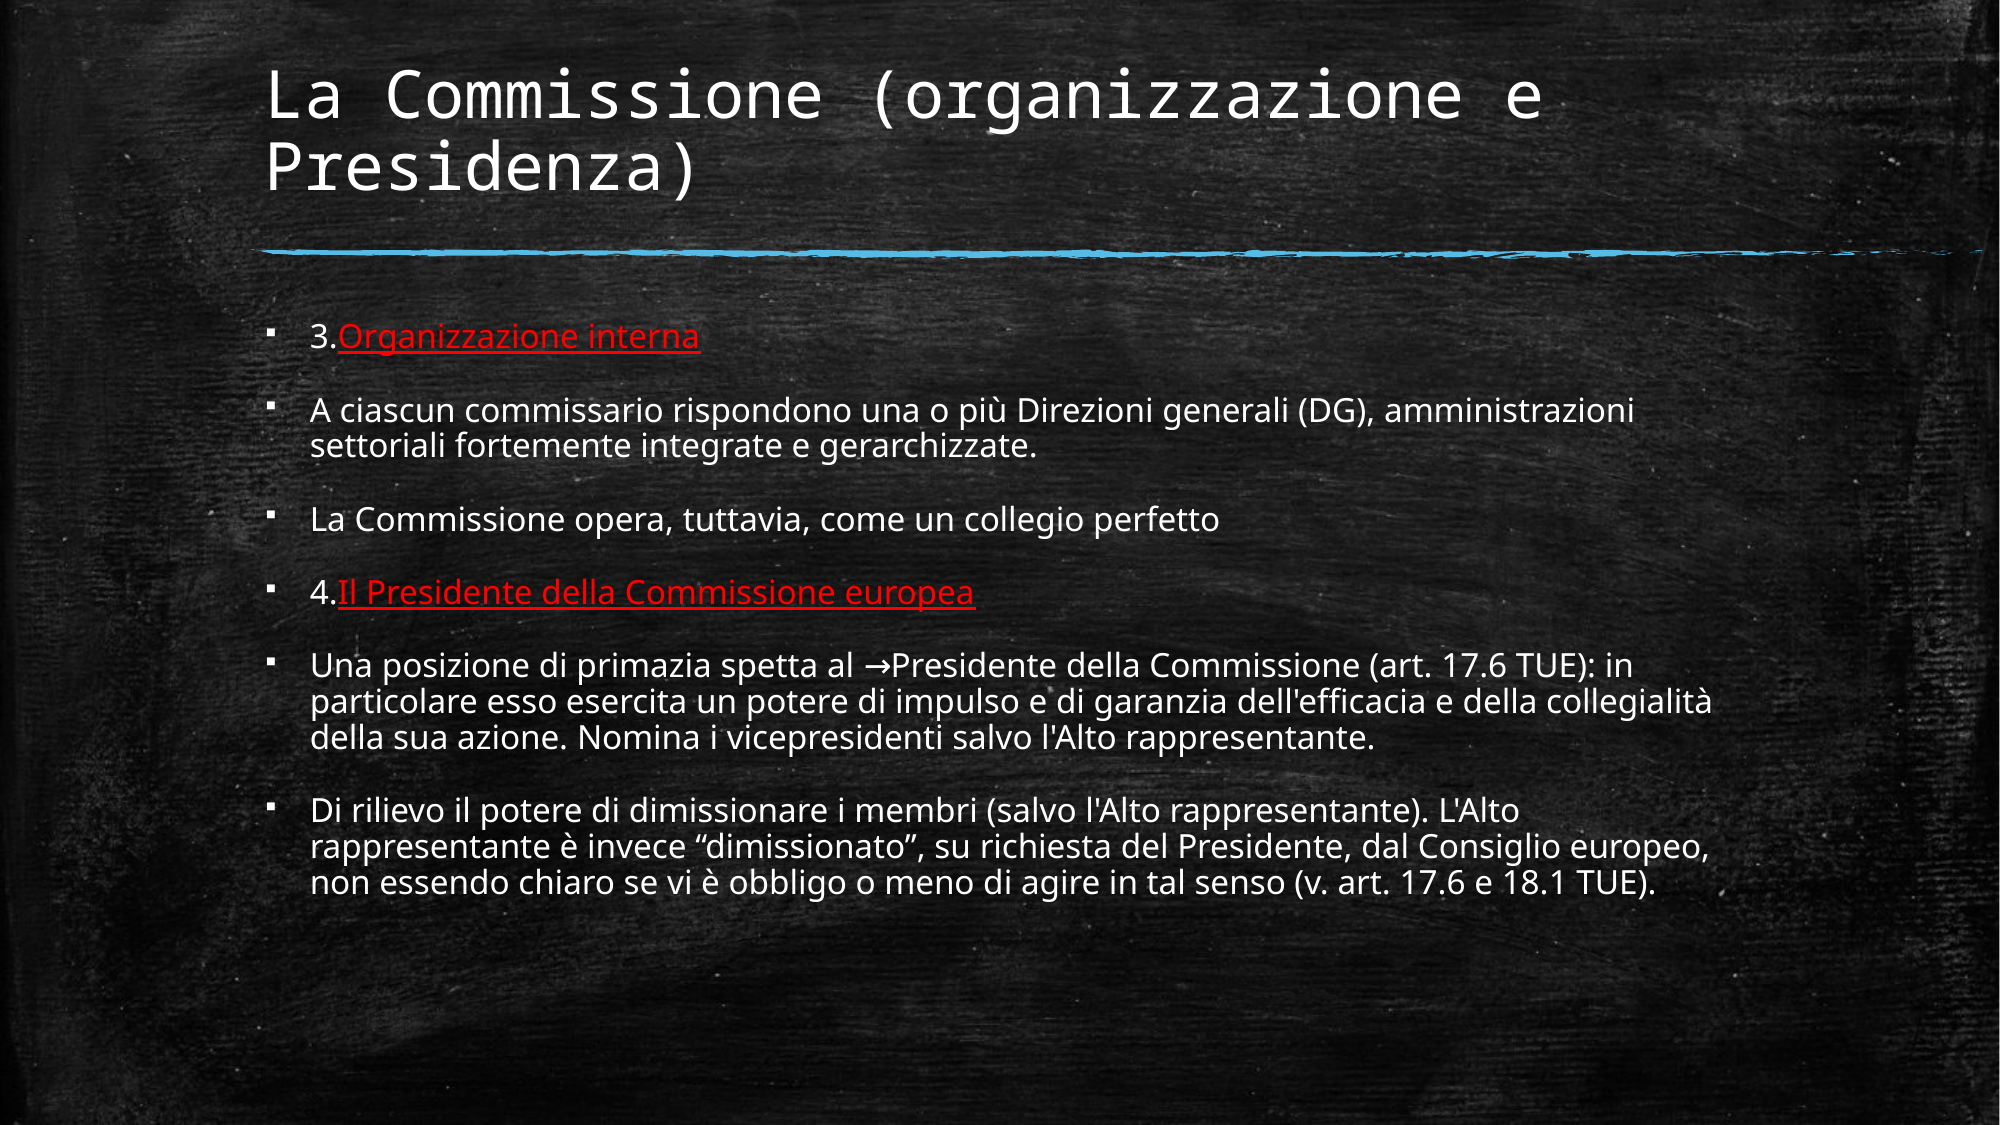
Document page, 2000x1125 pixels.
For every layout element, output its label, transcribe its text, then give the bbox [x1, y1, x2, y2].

title La Commissione (organizzazione e Presidenza) [249, 45, 1750, 213]
list 3.Organizzazione interna A ciascun commissario rispondono una o più Direzioni generali (DG), amministrazioni settoriali fortemente integrate e gerarchizzate. La Commissione opera, tuttavia, come un collegio perfetto 4.Il Presidente della Commissione europea Una posizione di primazia spetta al →Presidente della Commissione (art. 17.6 TUE): in particolare esso esercita un potere di impulso e di garanzia dell'efficacia e della collegialità della sua azione. Nomina i vicepresidenti salvo l'Alto rappresentante. Di rilievo il potere di dimissionare i membri (salvo l'Alto rappresentante). L'Alto rappresentante è invece “dimissionato”, su richiesta del Presidente, dal Consiglio europeo, non essendo chiaro se vi è obbligo o meno di agire in tal senso (v. art. 17.6 e 18.1 TUE). [249, 312, 1750, 1013]
